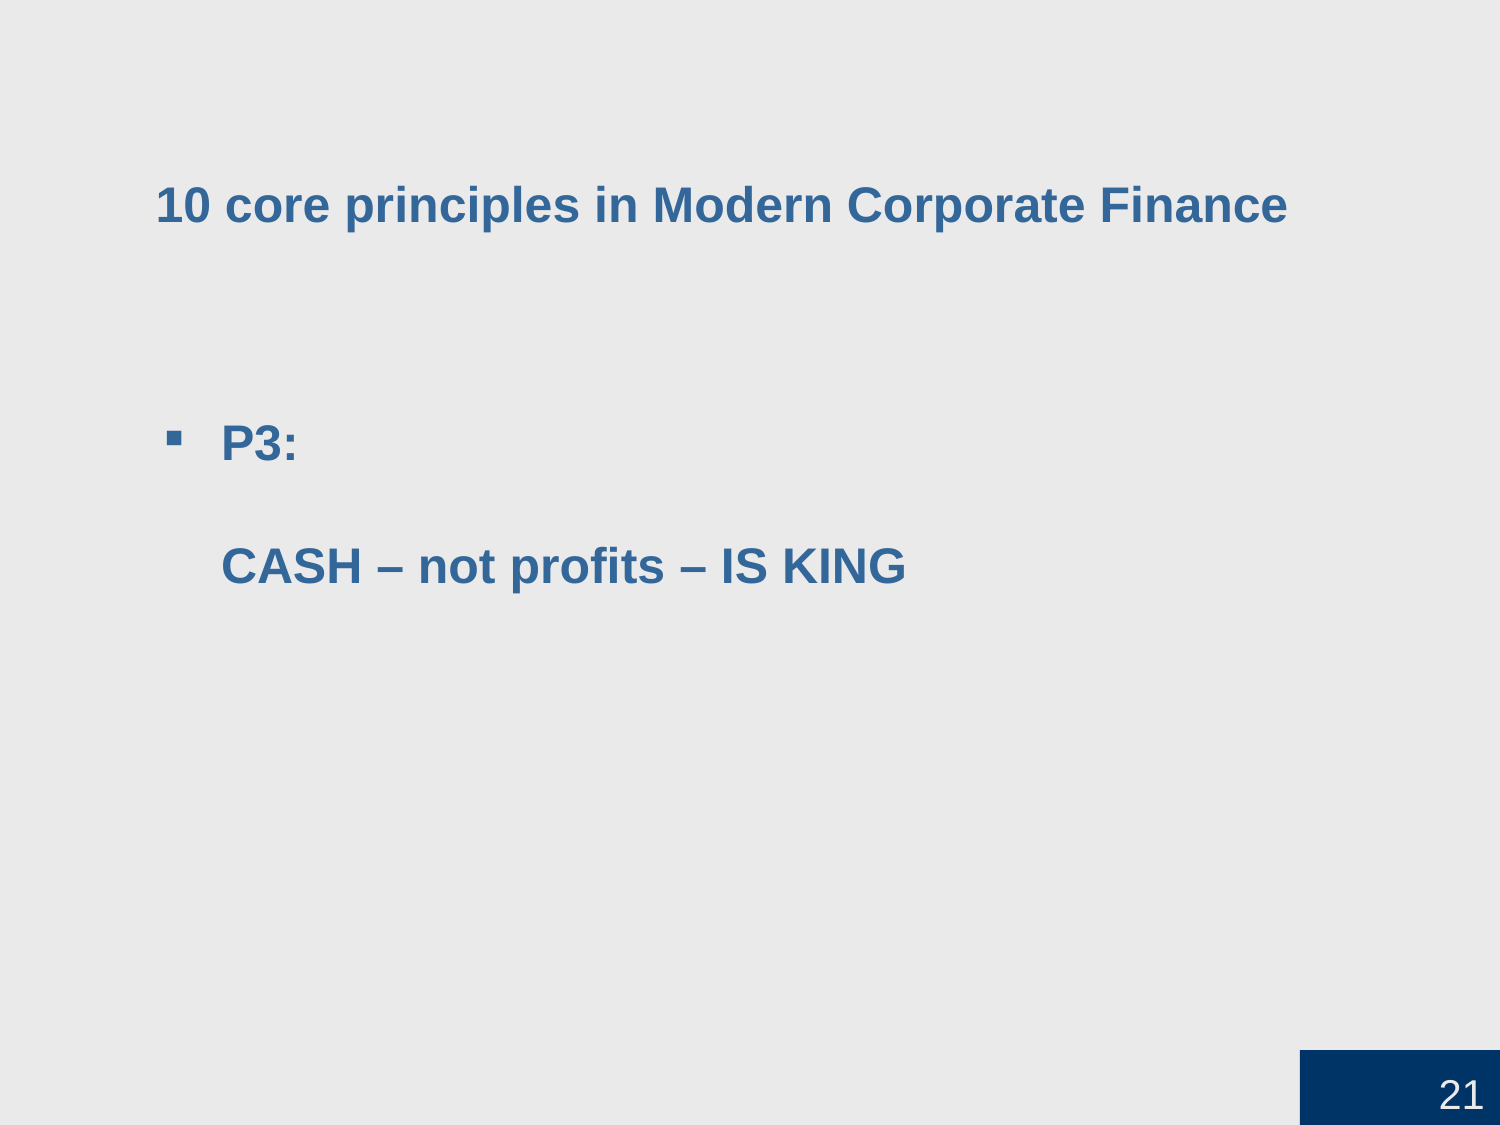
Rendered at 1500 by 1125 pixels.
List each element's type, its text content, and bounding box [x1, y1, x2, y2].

slide_number 21 [1299, 1049, 1500, 1125]
list P3: CASH – not profits – IS KING [149, 409, 1481, 809]
title 10 core principles in Modern Corporate Finance [140, 163, 1440, 241]
